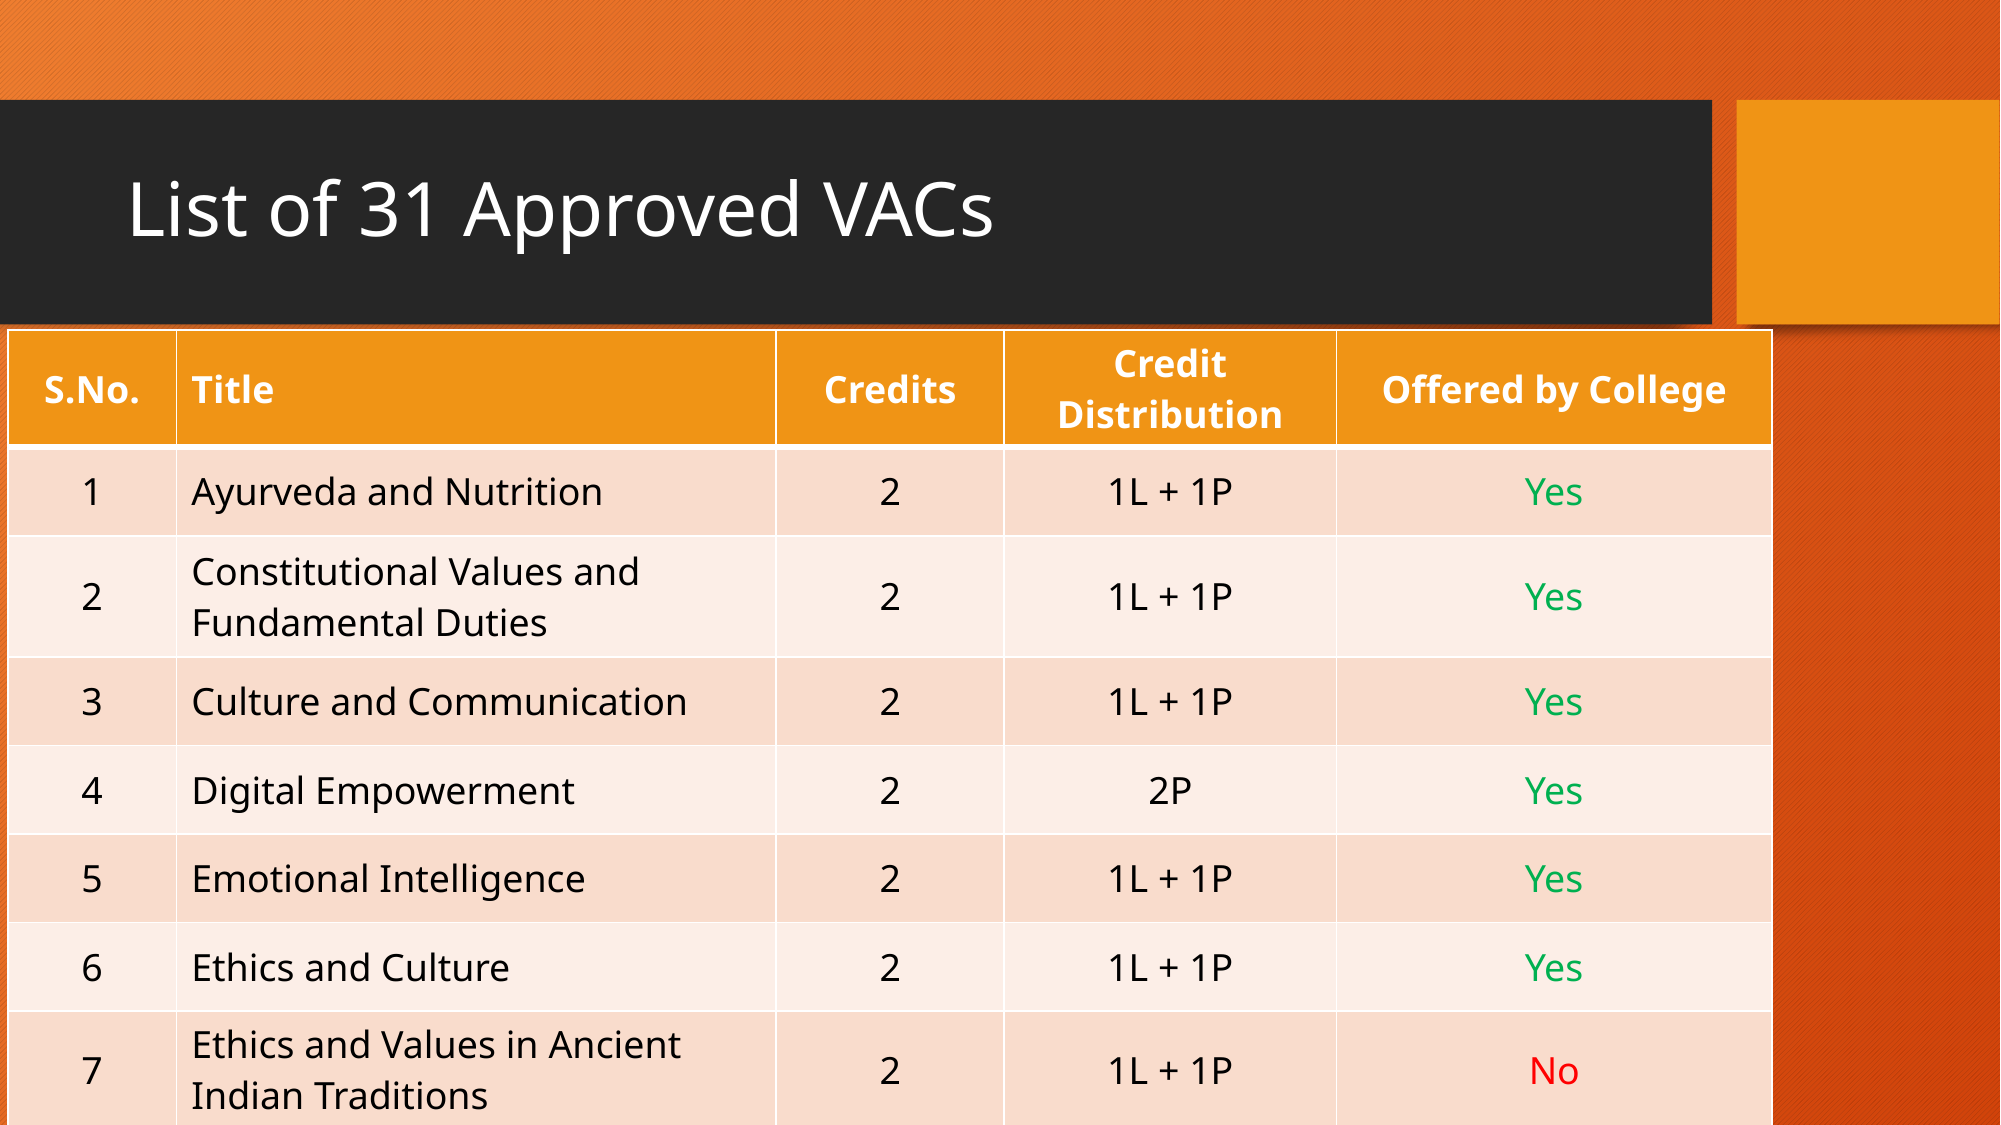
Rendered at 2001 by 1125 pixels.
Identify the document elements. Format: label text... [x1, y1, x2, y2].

table_cell 2 [777, 658, 1003, 745]
table_cell Constitutional Values and Fundamental Duties [177, 537, 775, 656]
table_cell Yes [1337, 450, 1771, 535]
table_cell 2 [777, 746, 1003, 833]
table_cell 1L + 1P [1005, 1012, 1336, 1125]
table_header S.No. [9, 331, 176, 444]
table_cell Yes [1337, 537, 1771, 656]
table_cell Ethics and Culture [177, 923, 775, 1010]
table_cell 5 [9, 835, 176, 922]
table_cell 1L + 1P [1005, 835, 1336, 922]
table_cell Yes [1337, 835, 1771, 922]
table_cell 1L + 1P [1005, 537, 1336, 656]
table_cell Yes [1337, 923, 1771, 1010]
picture [0, 325, 1713, 376]
table_cell 1 [9, 450, 176, 535]
table_cell 4 [9, 746, 176, 833]
table_cell 2 [777, 923, 1003, 1010]
table_cell 1L + 1P [1005, 658, 1336, 745]
table_cell Yes [1337, 658, 1771, 745]
table_cell 2 [777, 1012, 1003, 1125]
table_cell 3 [9, 658, 176, 745]
table_header Offered by College [1337, 331, 1771, 444]
table_cell Ethics and Values in Ancient Indian Traditions [177, 1012, 775, 1125]
table_header Title [177, 331, 775, 444]
table_cell 1L + 1P [1005, 923, 1336, 1010]
table_cell No [1337, 1012, 1771, 1125]
table_cell 2P [1005, 746, 1336, 833]
table_cell Emotional Intelligence [177, 835, 775, 922]
picture [1736, 325, 2000, 347]
table_cell Culture and Communication [177, 658, 775, 745]
table_cell 2 [777, 537, 1003, 656]
table_cell 1L + 1P [1005, 450, 1336, 535]
table_cell 2 [777, 835, 1003, 922]
table_cell Ayurveda and Nutrition [177, 450, 775, 535]
title List of 31 Approved VACs [111, 123, 1689, 301]
table_cell 2 [9, 537, 176, 656]
table_cell Digital Empowerment [177, 746, 775, 833]
table_cell 6 [9, 923, 176, 1010]
table_header Credit Distribution [1005, 331, 1336, 444]
table_cell 2 [777, 450, 1003, 535]
table_cell Yes [1337, 746, 1771, 833]
table_cell 7 [9, 1012, 176, 1125]
table_header Credits [777, 331, 1003, 444]
